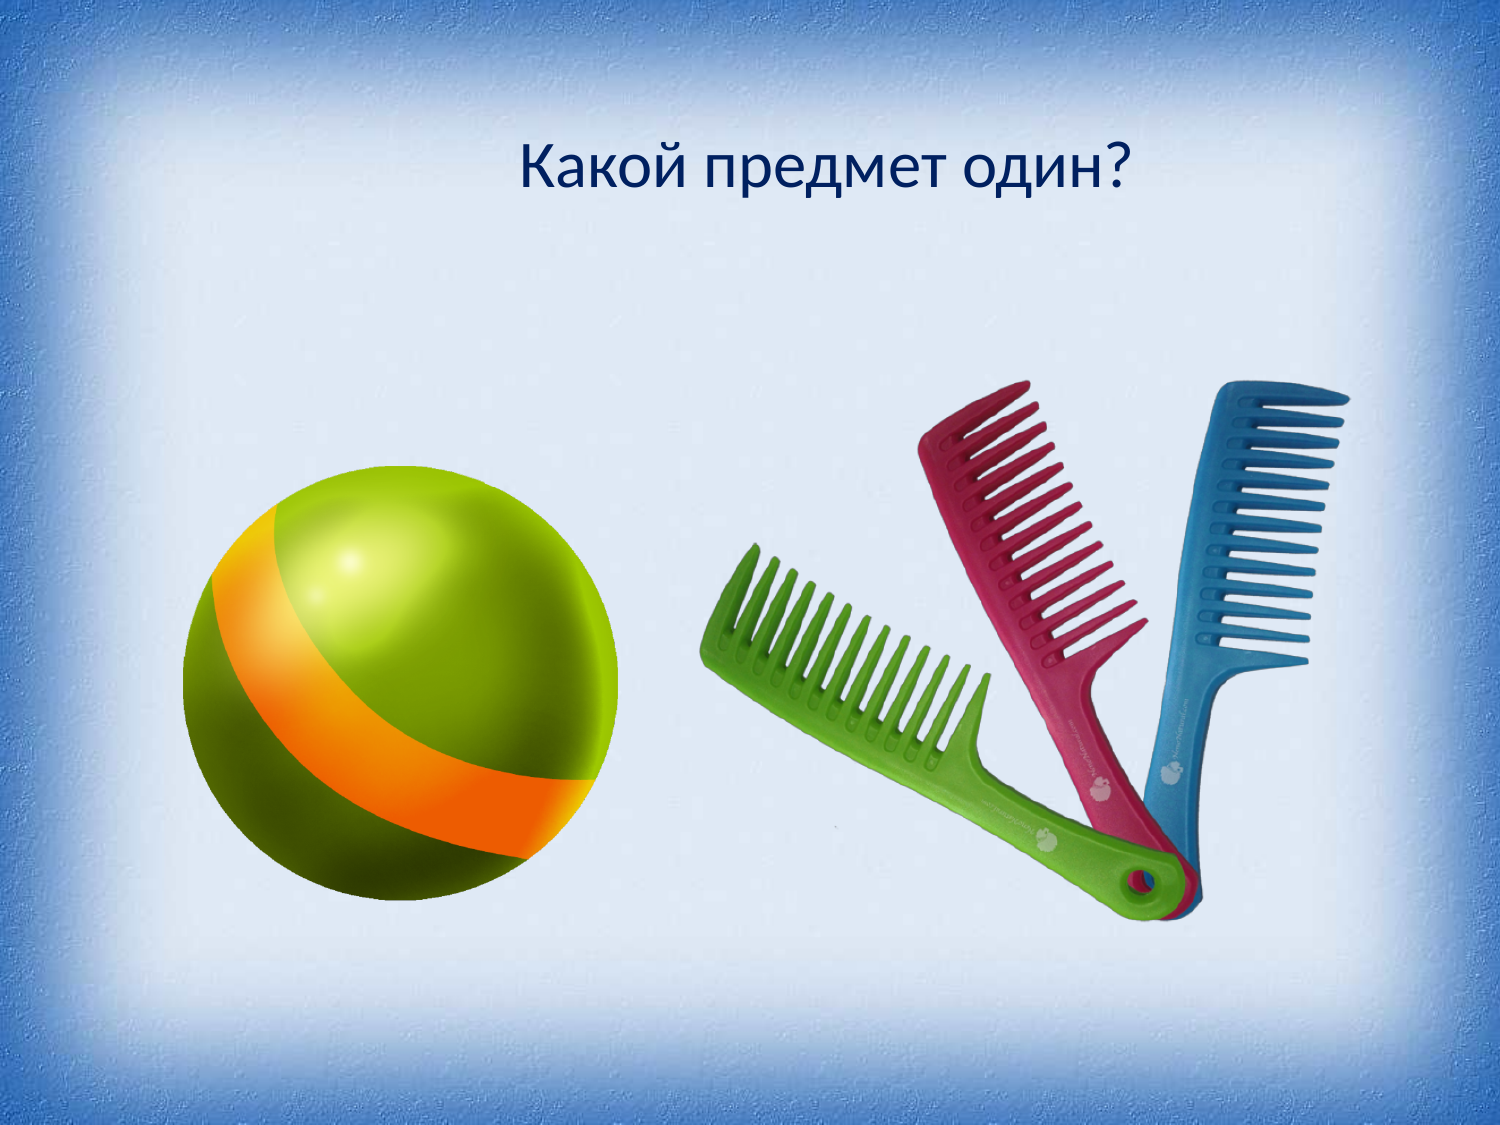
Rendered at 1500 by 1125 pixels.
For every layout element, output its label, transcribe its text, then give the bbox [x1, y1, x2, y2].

picture [0, 0, 1500, 1125]
text_box Какой предмет один? [504, 113, 1151, 209]
